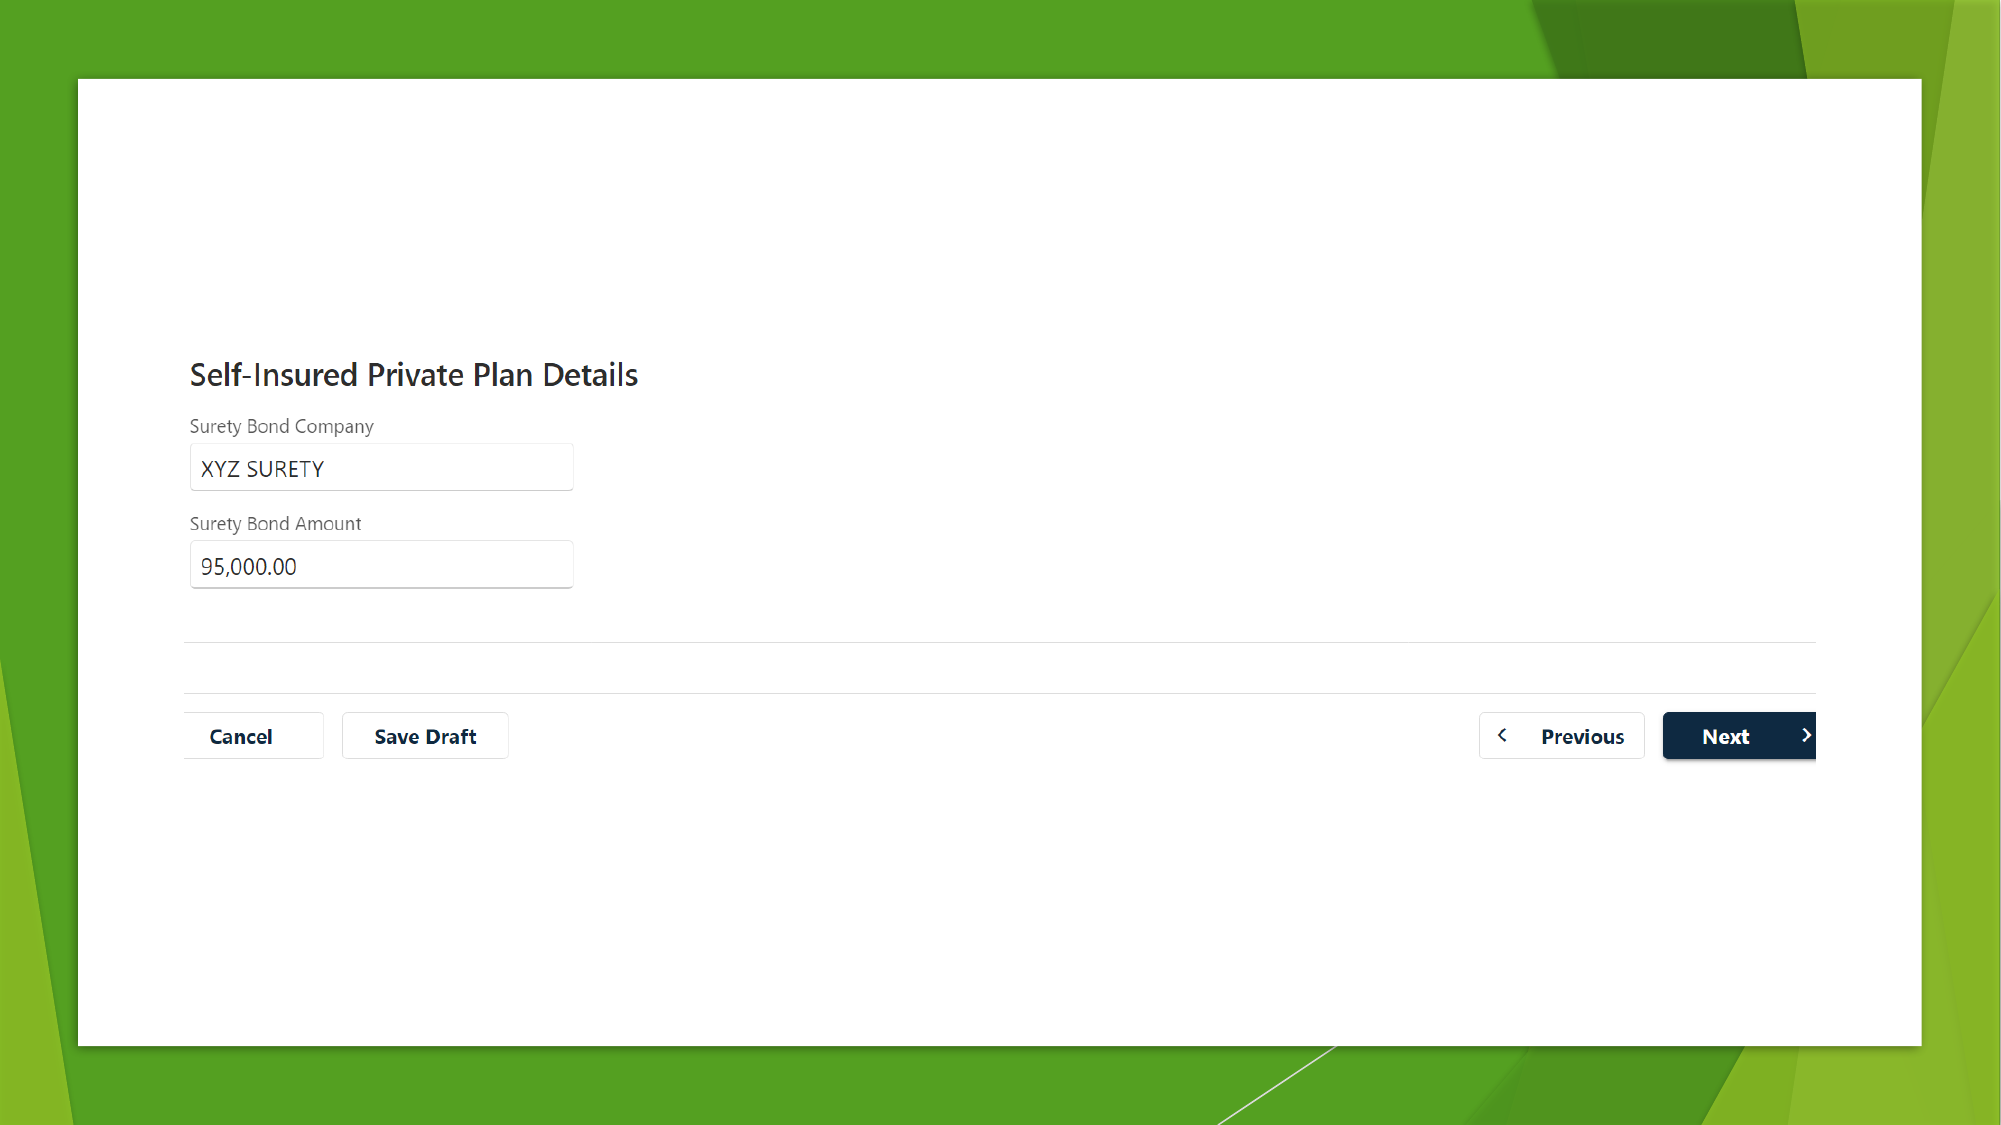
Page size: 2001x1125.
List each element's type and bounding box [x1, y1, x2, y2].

text_box [0, 0, 2000, 1125]
picture [184, 347, 1817, 777]
